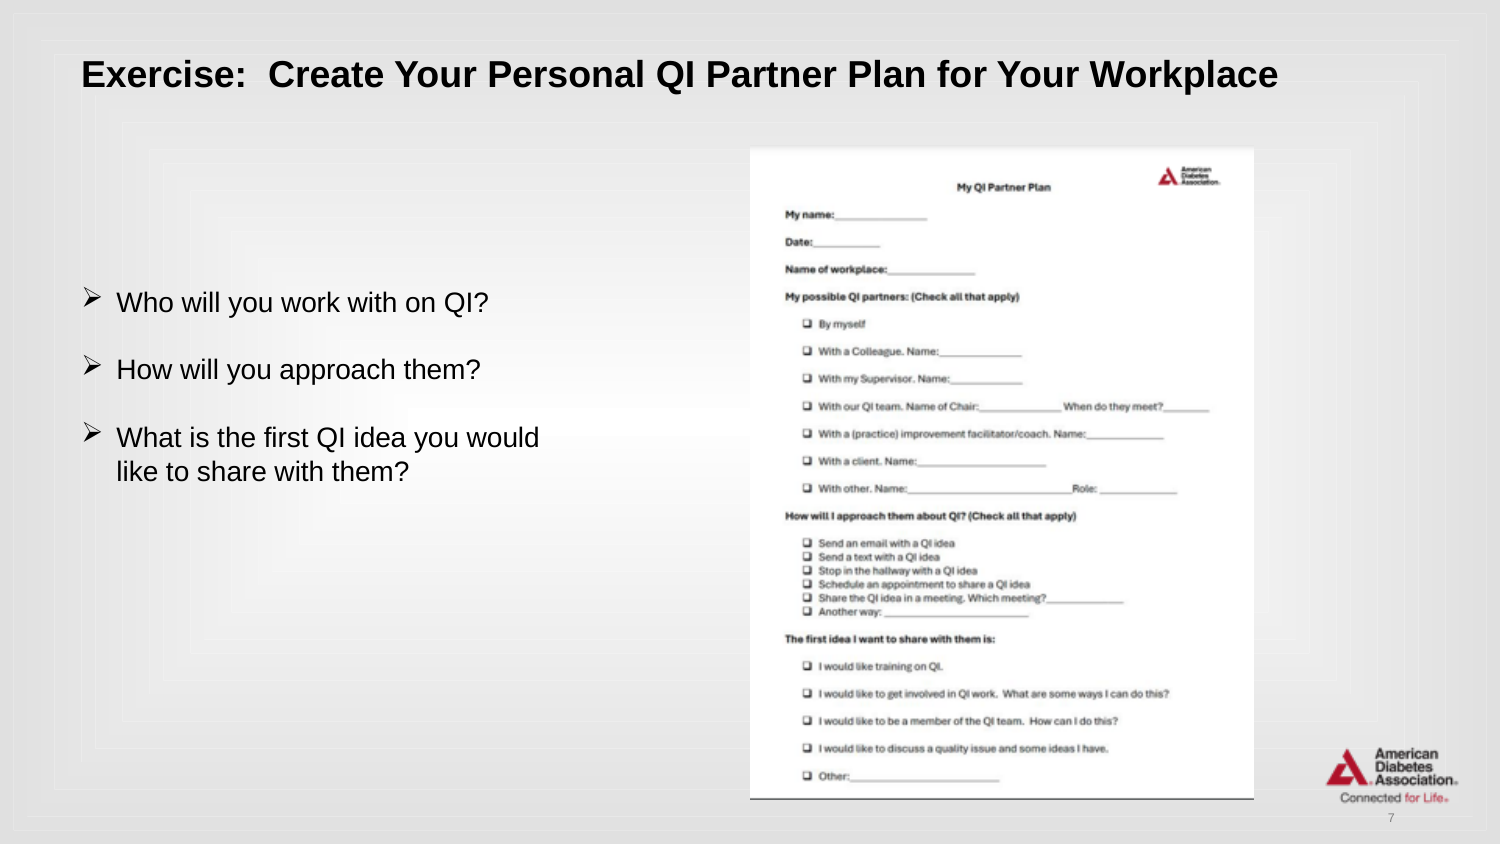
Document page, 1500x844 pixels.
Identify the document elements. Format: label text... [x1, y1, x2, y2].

picture [1307, 737, 1476, 818]
text_box Exercise: Create Your Personal QI Partner Plan for Your Workplace [66, 42, 1295, 103]
text_box Who will you work with on QI? How will you approach them? What is the first QI idea you would like to share with them? [66, 243, 593, 494]
picture [750, 145, 1254, 800]
